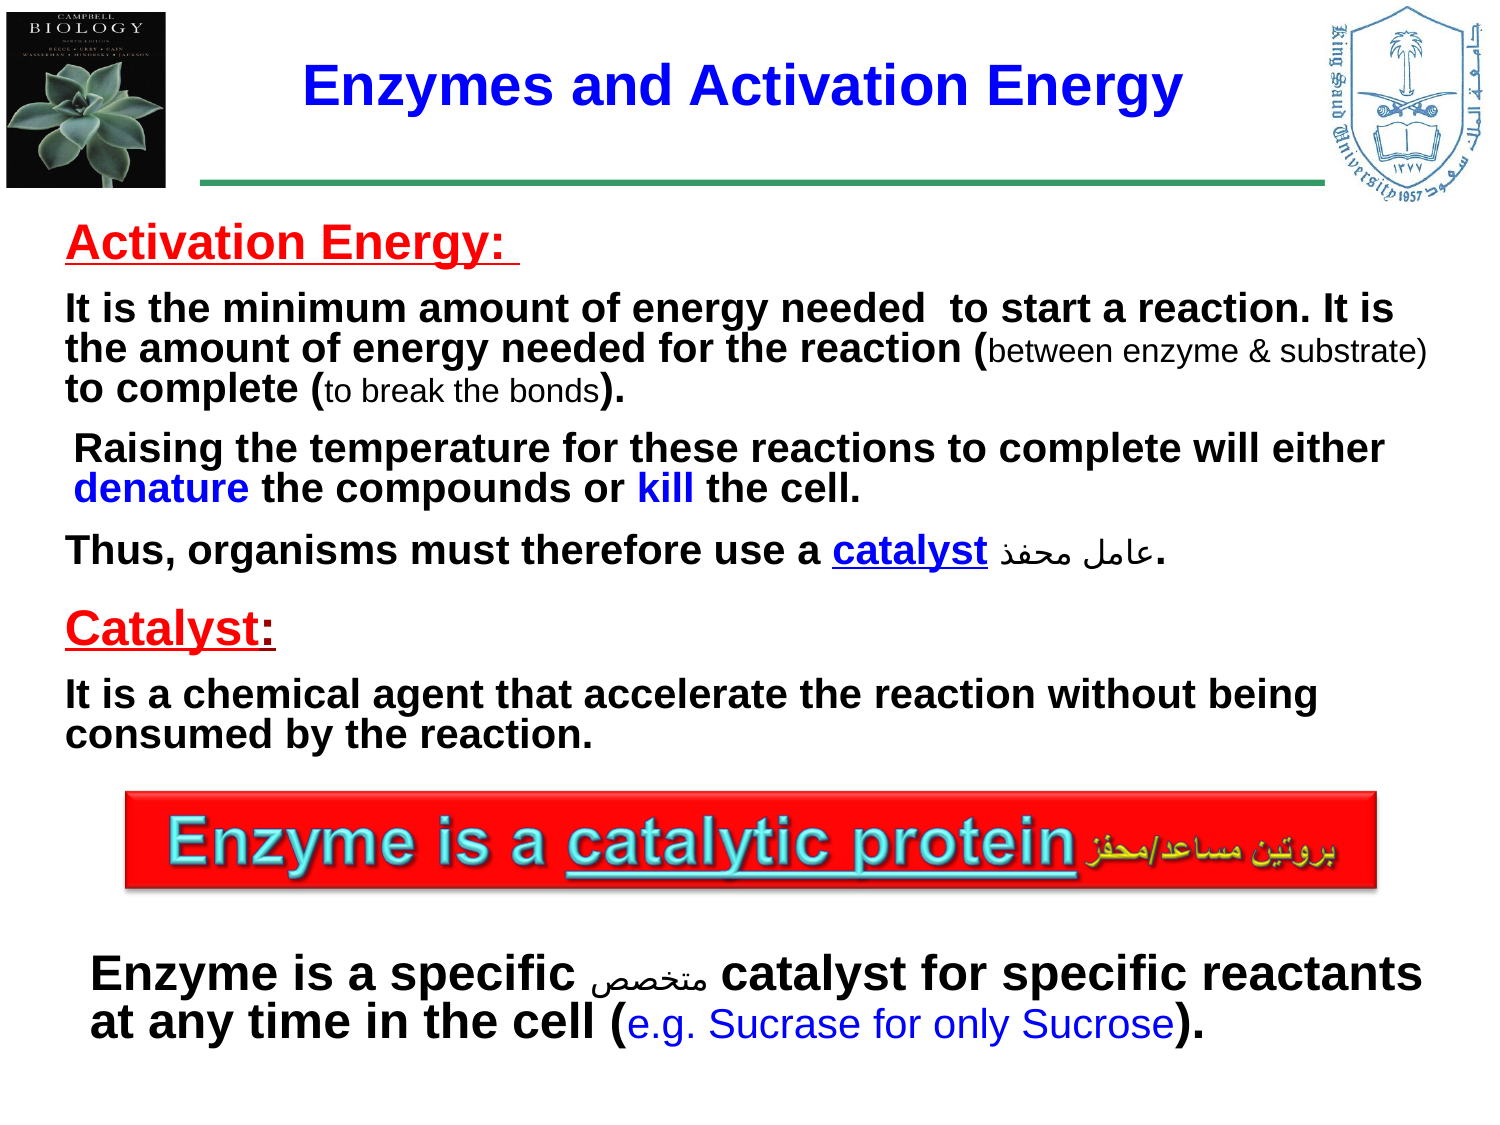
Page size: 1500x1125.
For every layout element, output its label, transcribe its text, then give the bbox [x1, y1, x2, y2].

text_box Thus, organisms must therefore use a catalyst عامل محفذ. [49, 525, 1400, 580]
text_box Activation Energy: It is the minimum amount of energy needed to start a reaction. It is the amount of energy needed for the reaction (between enzyme & substrate) to complete (to break the bonds). [49, 216, 1463, 418]
text_box Raising the temperature for these reactions to complete will either denature the compounds or kill the cell. [58, 423, 1484, 519]
text_box Enzyme is a specific متخصص catalyst for specific reactants at any time in the cell (e.g. Sucrase for only Sucrose). [75, 944, 1450, 1056]
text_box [5, 0, 1488, 209]
picture [115, 772, 1385, 938]
text_box Catalyst: It is a chemical agent that accelerate the reaction without being consumed by the reaction. [50, 600, 1450, 764]
